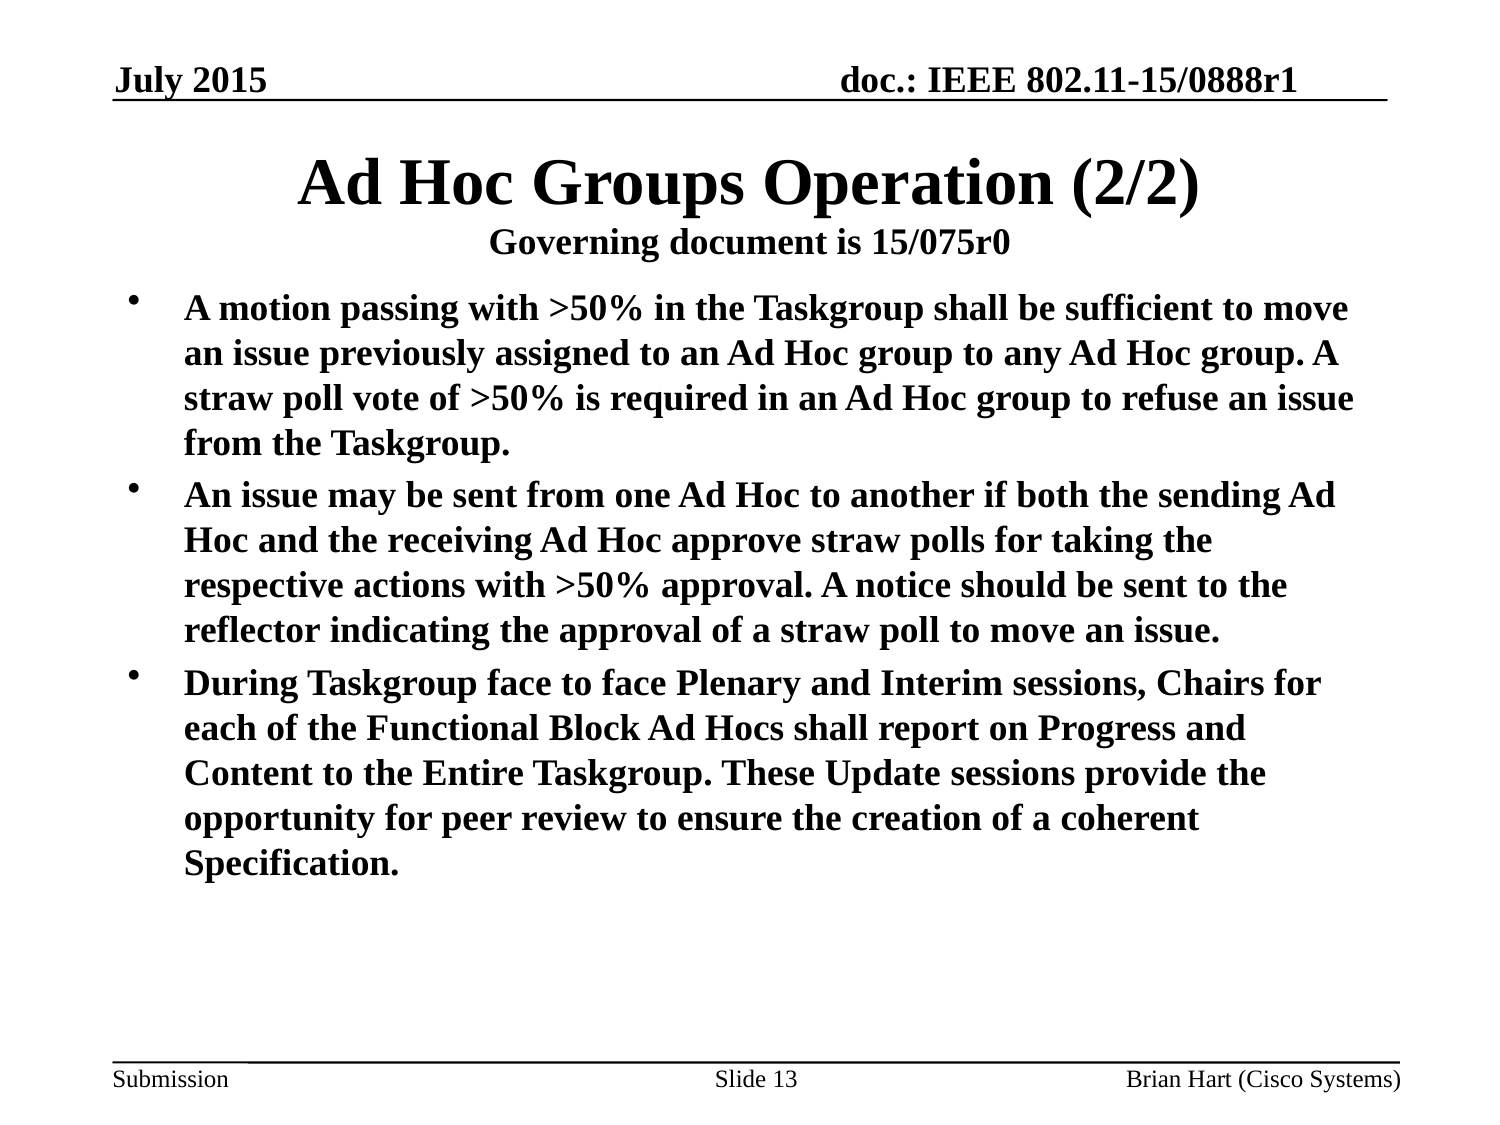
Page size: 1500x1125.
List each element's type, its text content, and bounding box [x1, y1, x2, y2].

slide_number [114, 54, 274, 101]
list A motion passing with >50% in the Taskgroup shall be sufficient to move an issue previously assigned to an Ad Hoc group to any Ad Hoc group. A straw poll vote of >50% is required in an Ad Hoc group to refuse an issue from the Taskgroup. An issue may be sent from one Ad Hoc to another if both the sending Ad Hoc and the receiving Ad Hoc approve straw polls for taking the respective actions with >50% approval. A notice should be sent to the reflector indicating the approval of a straw poll to move an issue. During Taskgroup face to face Plenary and Interim sessions, Chairs for each of the Functional Block Ad Hocs shall report on Progress and Content to the Entire Taskgroup. These Update sessions provide the opportunity for peer review to ensure the creation of a coherent Specification. [112, 275, 1388, 950]
title Ad Hoc Groups Operation (2/2) Governing document is 15/075r0 [112, 112, 1388, 275]
slide_number Slide 13 [712, 1061, 800, 1093]
footer Brian Hart (Cisco Systems) [1122, 1061, 1402, 1093]
